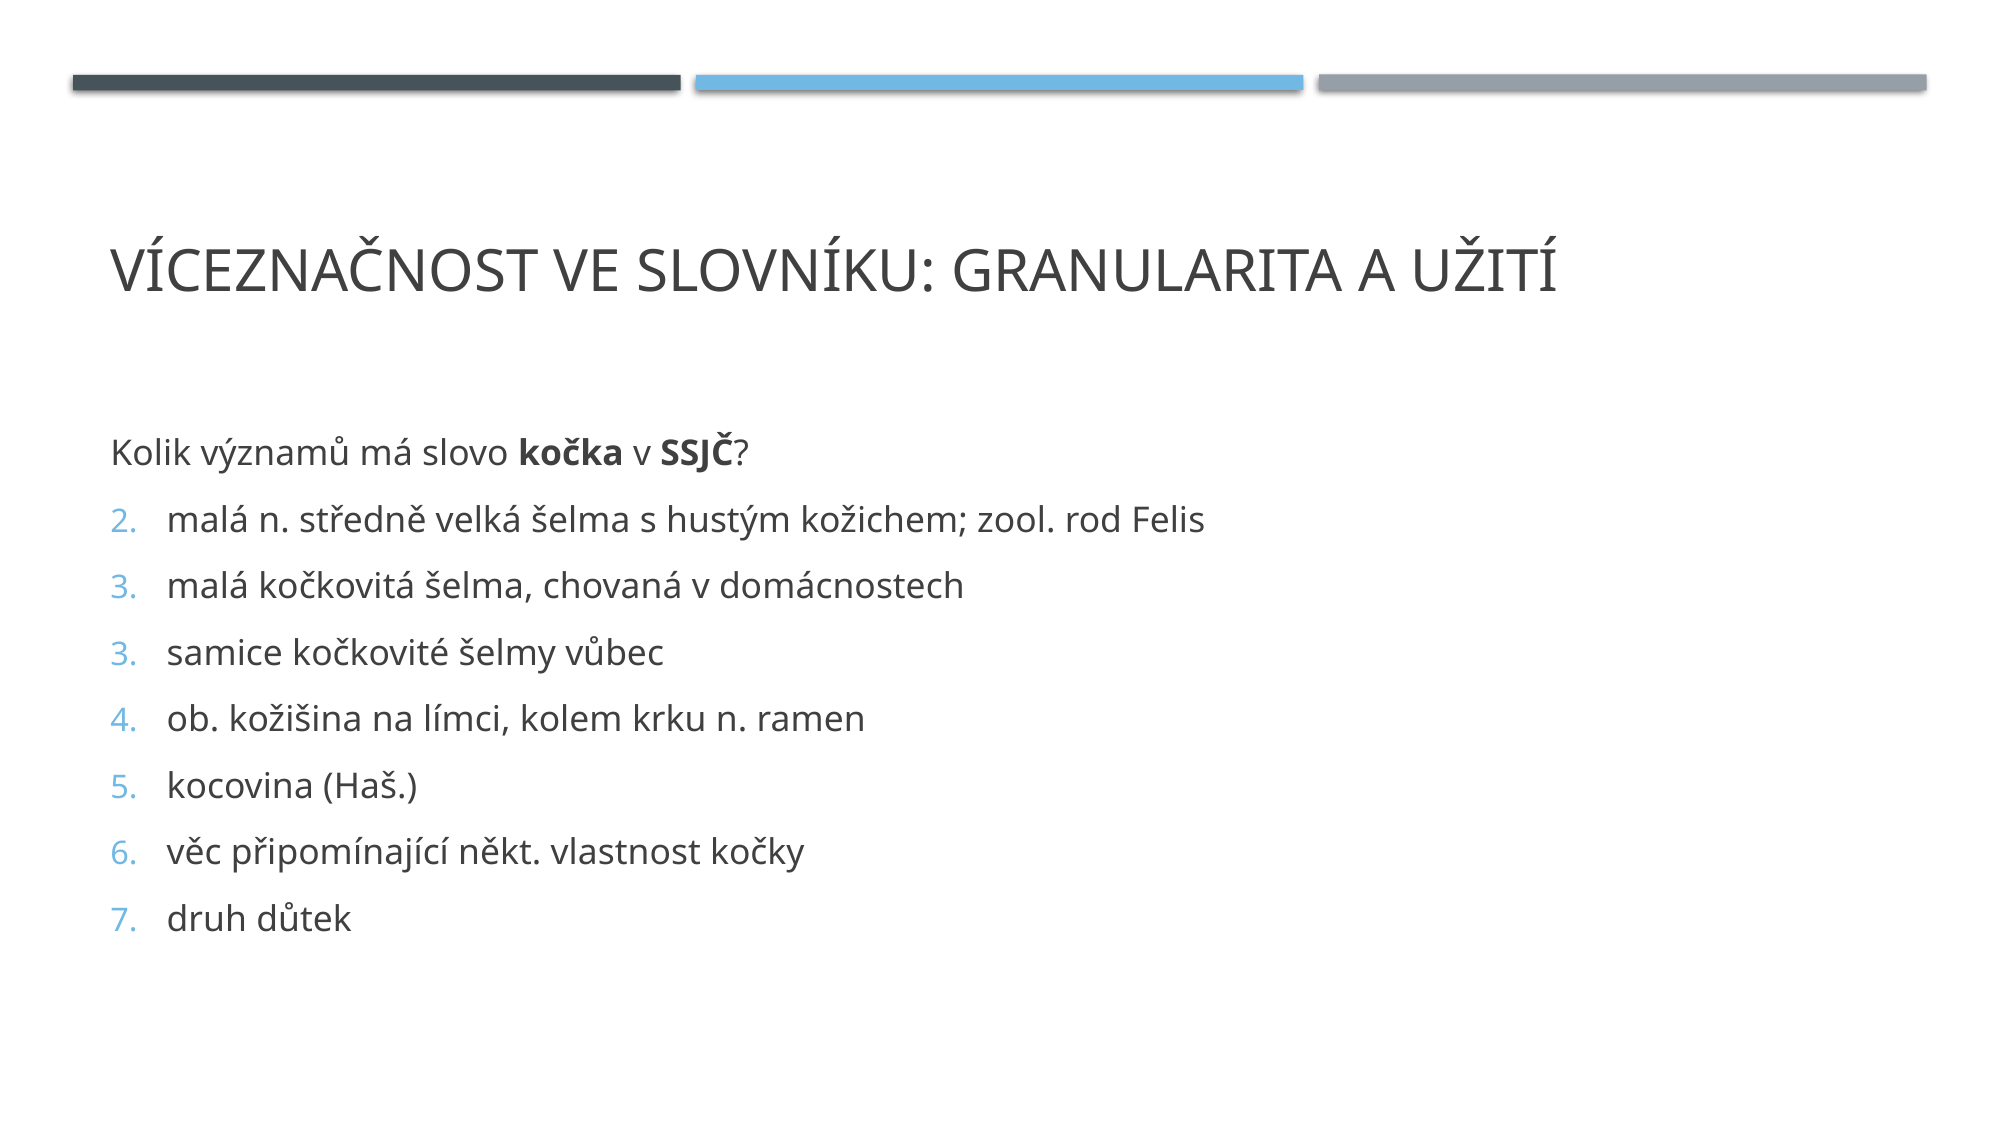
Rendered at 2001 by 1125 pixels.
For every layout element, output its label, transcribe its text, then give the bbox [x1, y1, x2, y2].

title Víceznačnost Ve slovníku: granularita a užití [95, 115, 1905, 311]
list Kolik významů má slovo kočka v SSJČ? malá n. středně velká šelma s hustým kožichem; zool. rod Felis malá kočkovitá šelma, chovaná v domácnostech samice kočkovité šelmy vůbec ob. kožišina na límci, kolem krku n. ramen kocovina (Haš.) věc připomínající někt. vlastnost kočky druh důtek [95, 383, 1905, 981]
